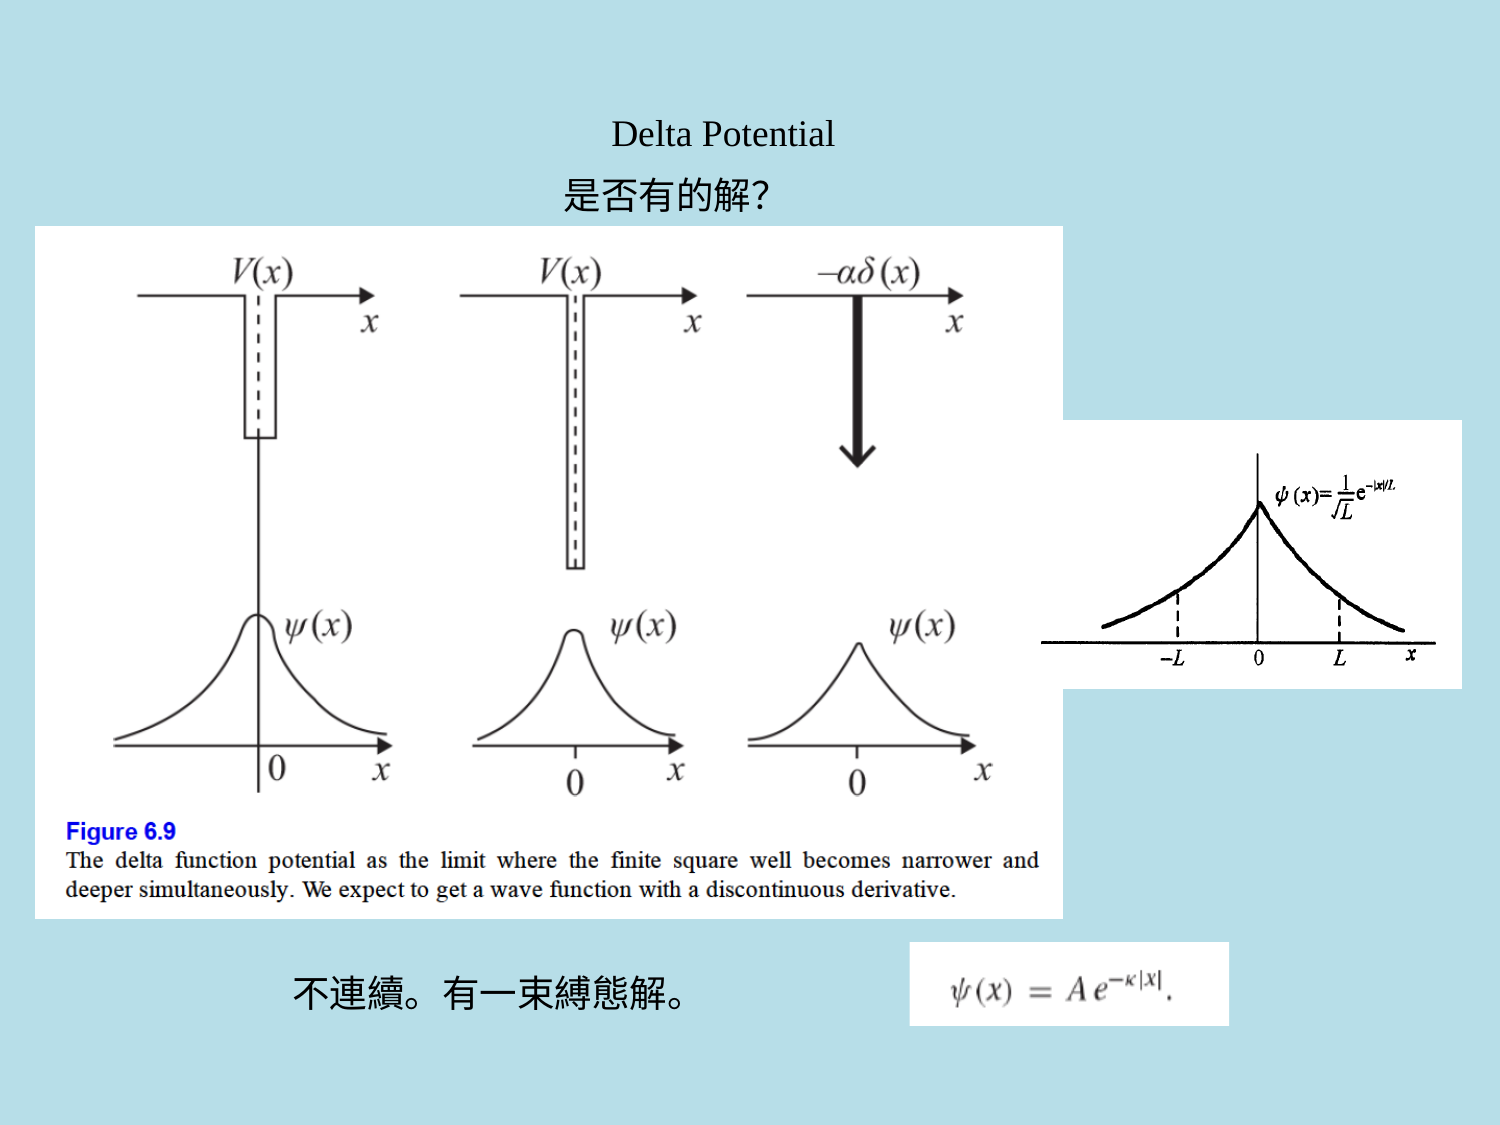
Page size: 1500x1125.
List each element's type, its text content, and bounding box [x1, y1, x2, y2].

text_box Delta Potential [596, 101, 869, 162]
picture [35, 226, 1462, 919]
picture [909, 942, 1230, 1026]
